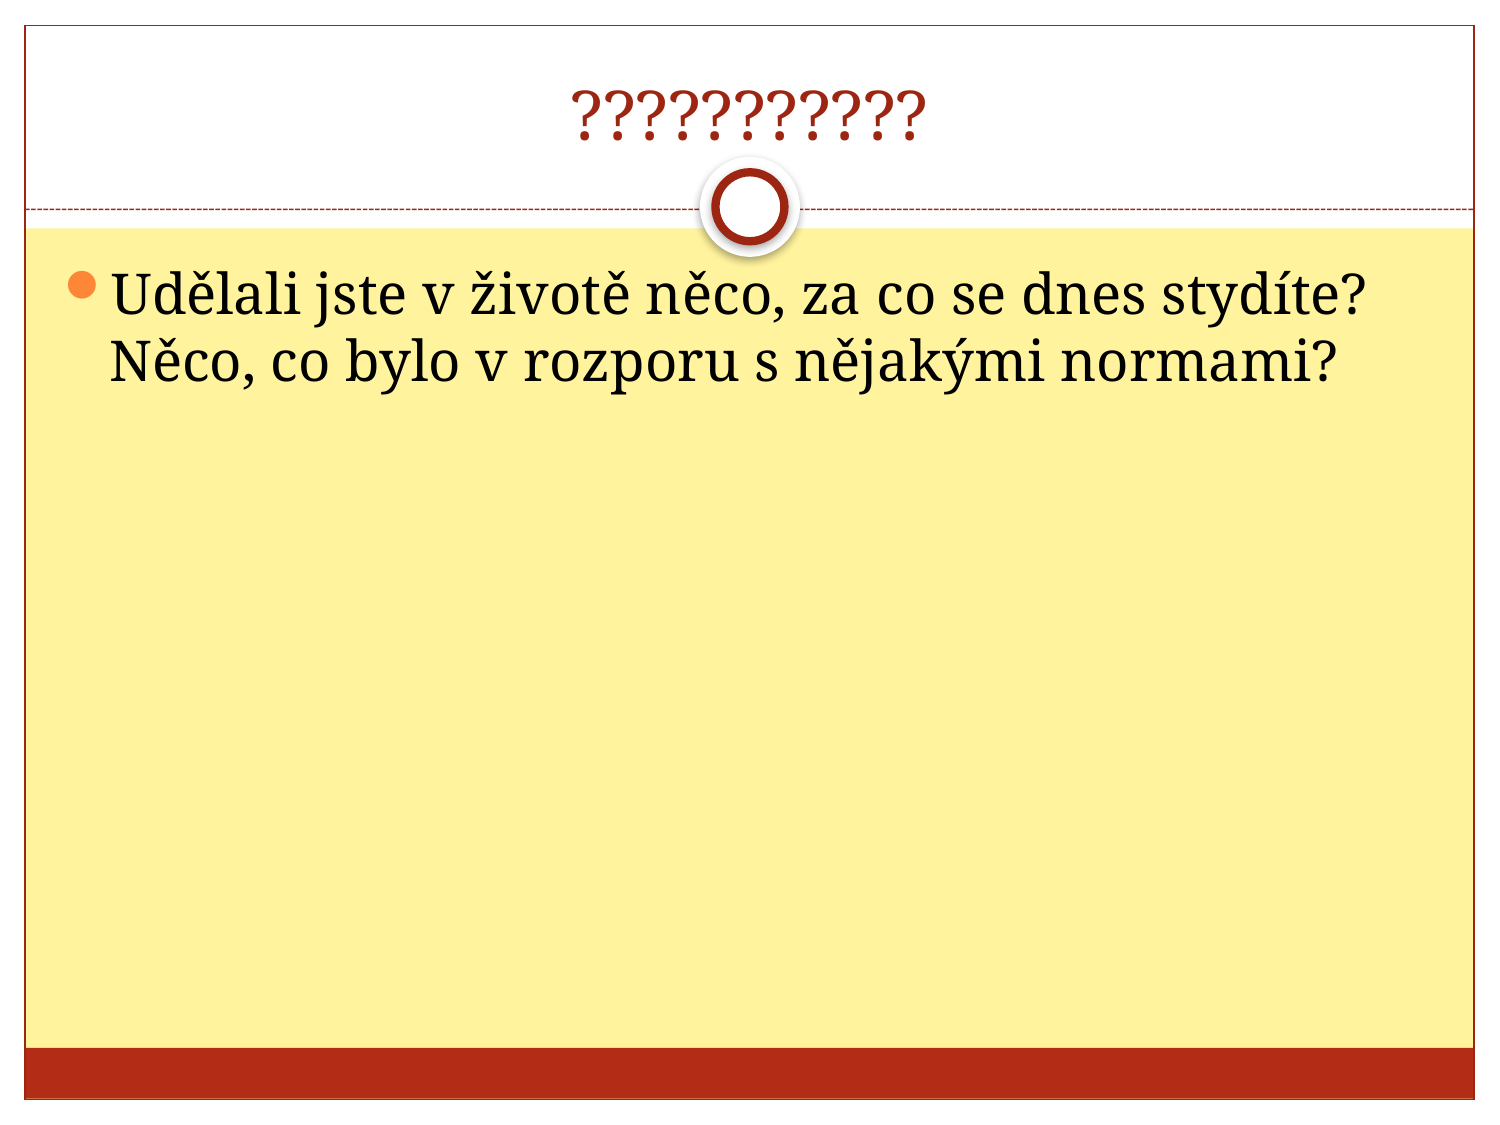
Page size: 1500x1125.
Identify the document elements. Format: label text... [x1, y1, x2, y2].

list Udělali jste v životě něco, za co se dnes stydíte? Něco, co bylo v rozporu s nějakými normami? [49, 250, 1445, 1001]
title ??????????? [49, 37, 1450, 162]
